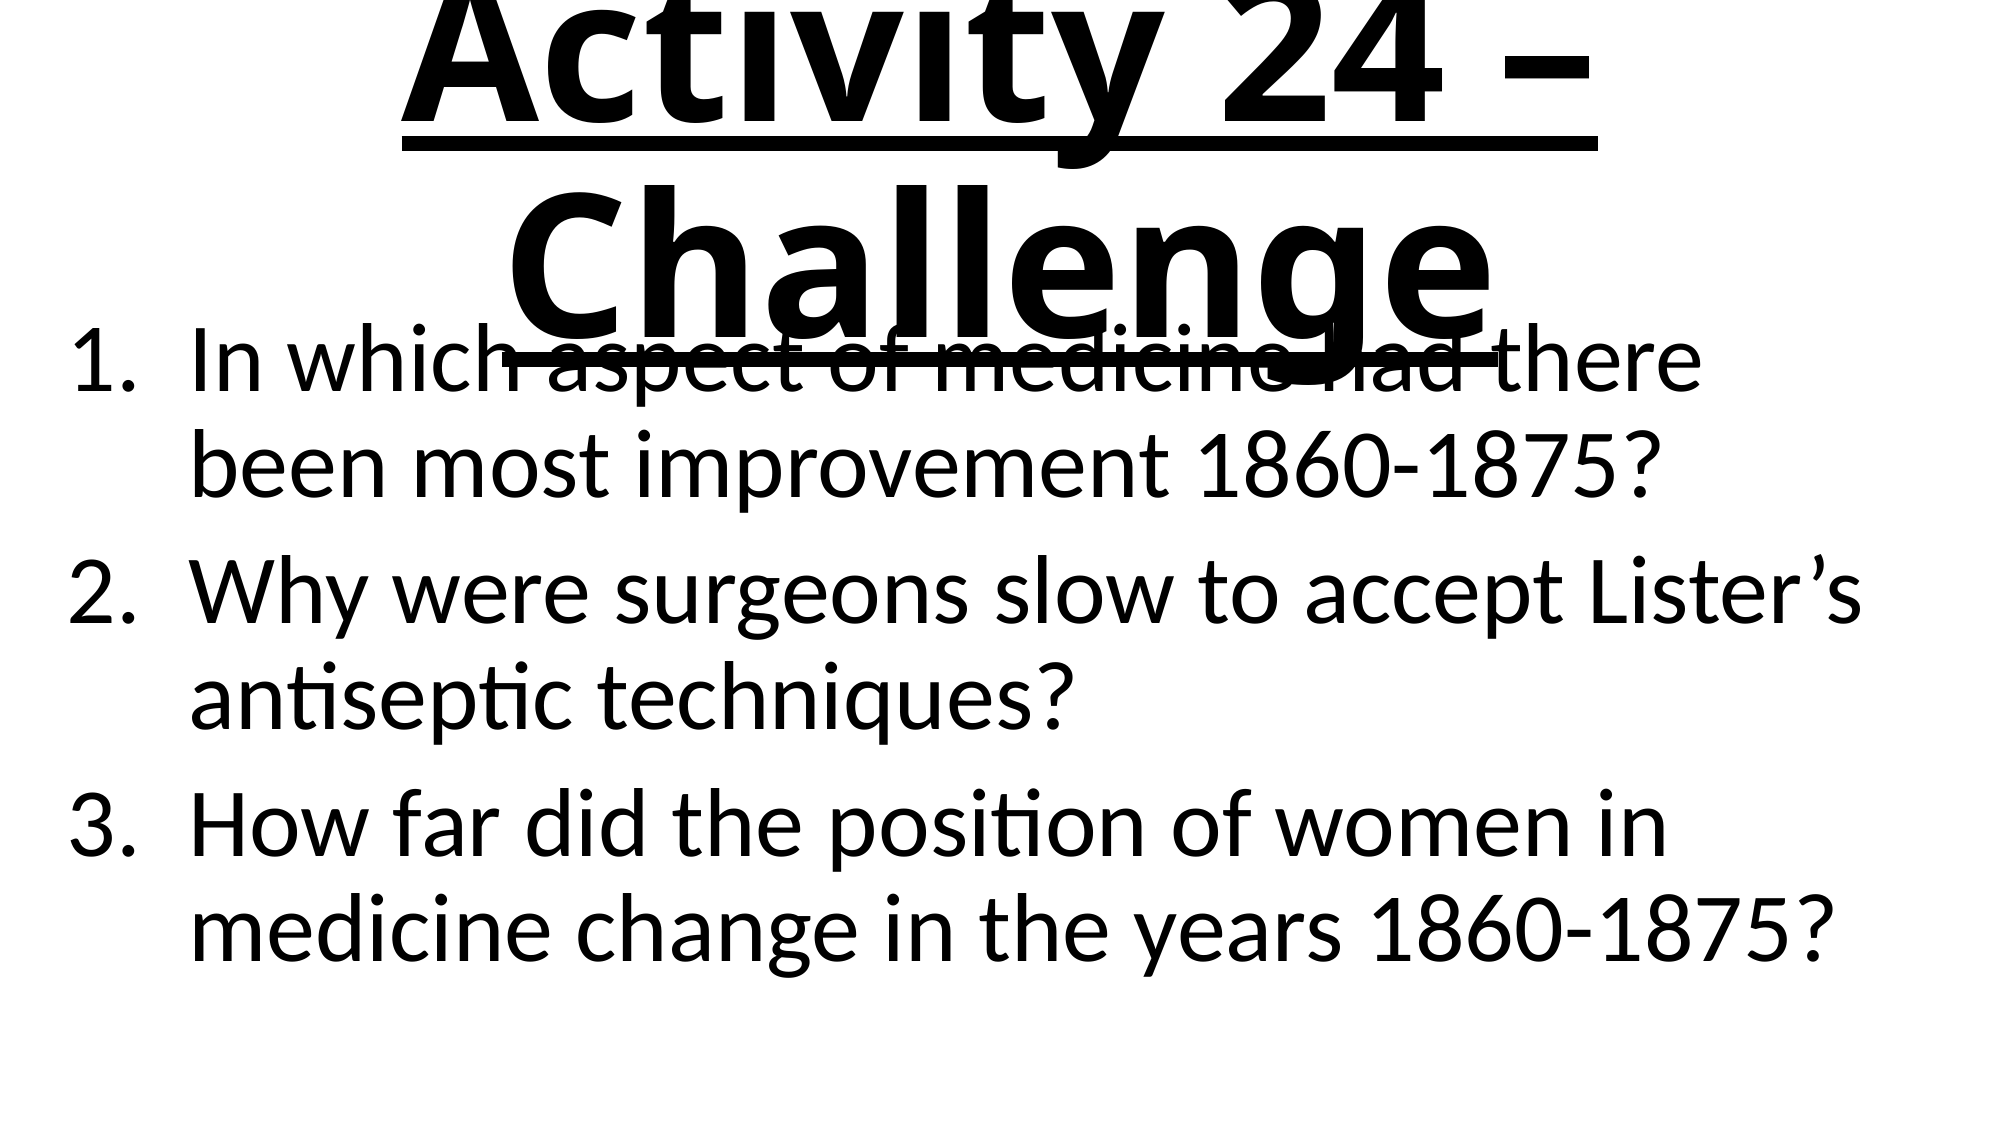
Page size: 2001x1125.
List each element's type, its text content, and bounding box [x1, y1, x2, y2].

list In which aspect of medicine had there been most improvement 1860-1875? Why were surgeons slow to accept Lister’s antiseptic techniques? How far did the position of women in medicine change in the years 1860-1875? [51, 299, 1943, 1087]
title Activity 24 – Challenge [24, 56, 1975, 274]
